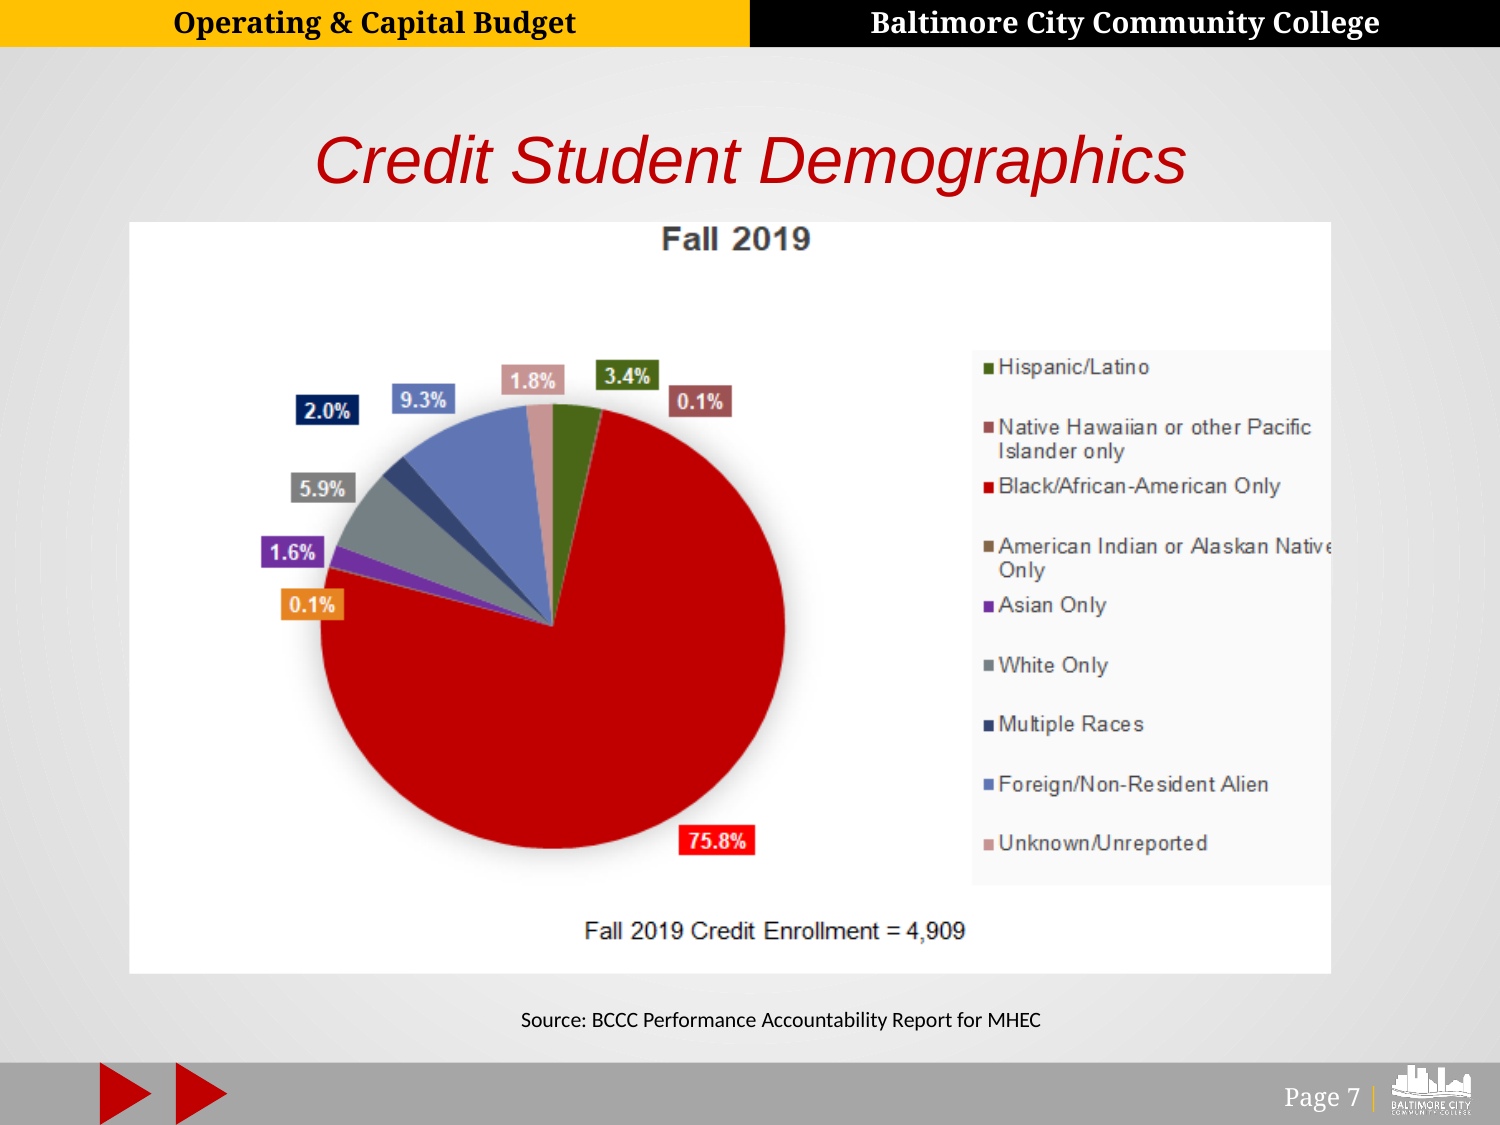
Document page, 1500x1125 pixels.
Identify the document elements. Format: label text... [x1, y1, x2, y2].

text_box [0, 1062, 1500, 1125]
picture [1387, 1062, 1476, 1116]
picture [128, 222, 1332, 974]
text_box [0, 0, 1500, 49]
title Credit Student Demographics [75, 56, 1429, 205]
text_box Source: BCCC Performance Accountability Report for MHEC [178, 998, 1395, 1040]
